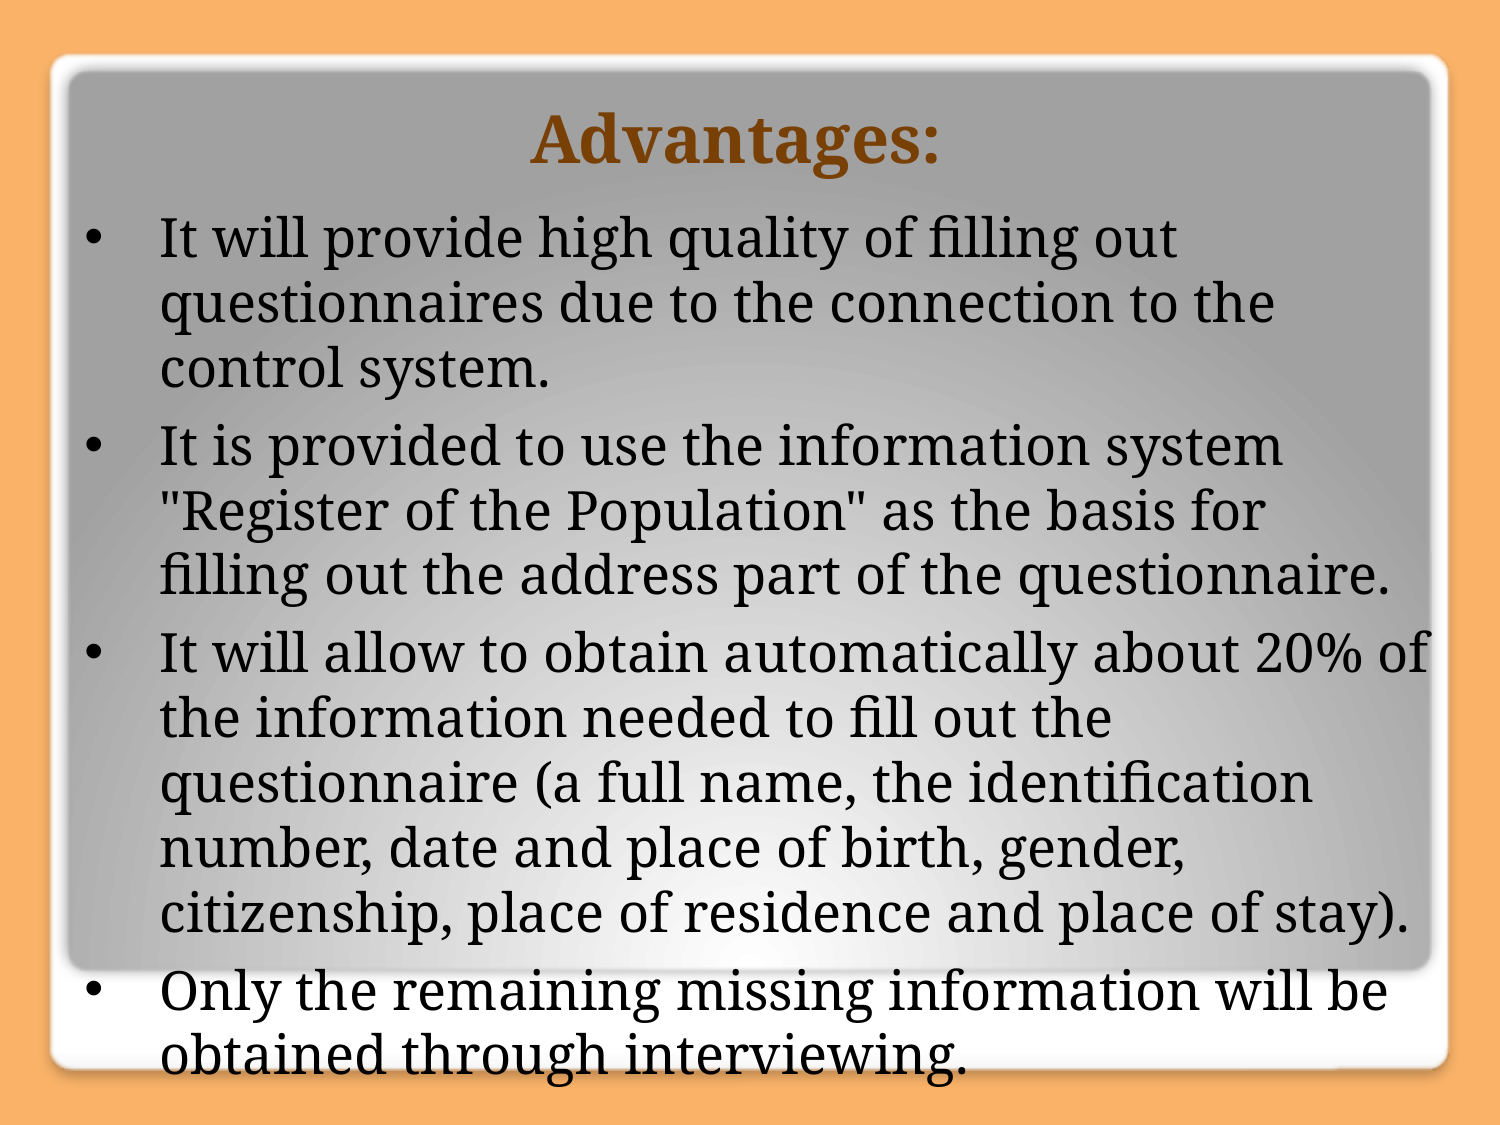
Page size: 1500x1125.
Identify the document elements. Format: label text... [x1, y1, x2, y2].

title Advantages: [64, 78, 1408, 185]
text_box It will provide high quality of filling out questionnaires due to the connection to the control system. It is provided to use the information system "Register of the Population" as the basis for filling out the address part of the questionnaire. It will allow to obtain automatically about 20% of the information needed to fill out the questionnaire (a full name, the identification number, date and place of birth, gender, citizenship, place of residence and place of stay). Only the remaining missing information will be obtained through interviewing. [69, 196, 1447, 1093]
